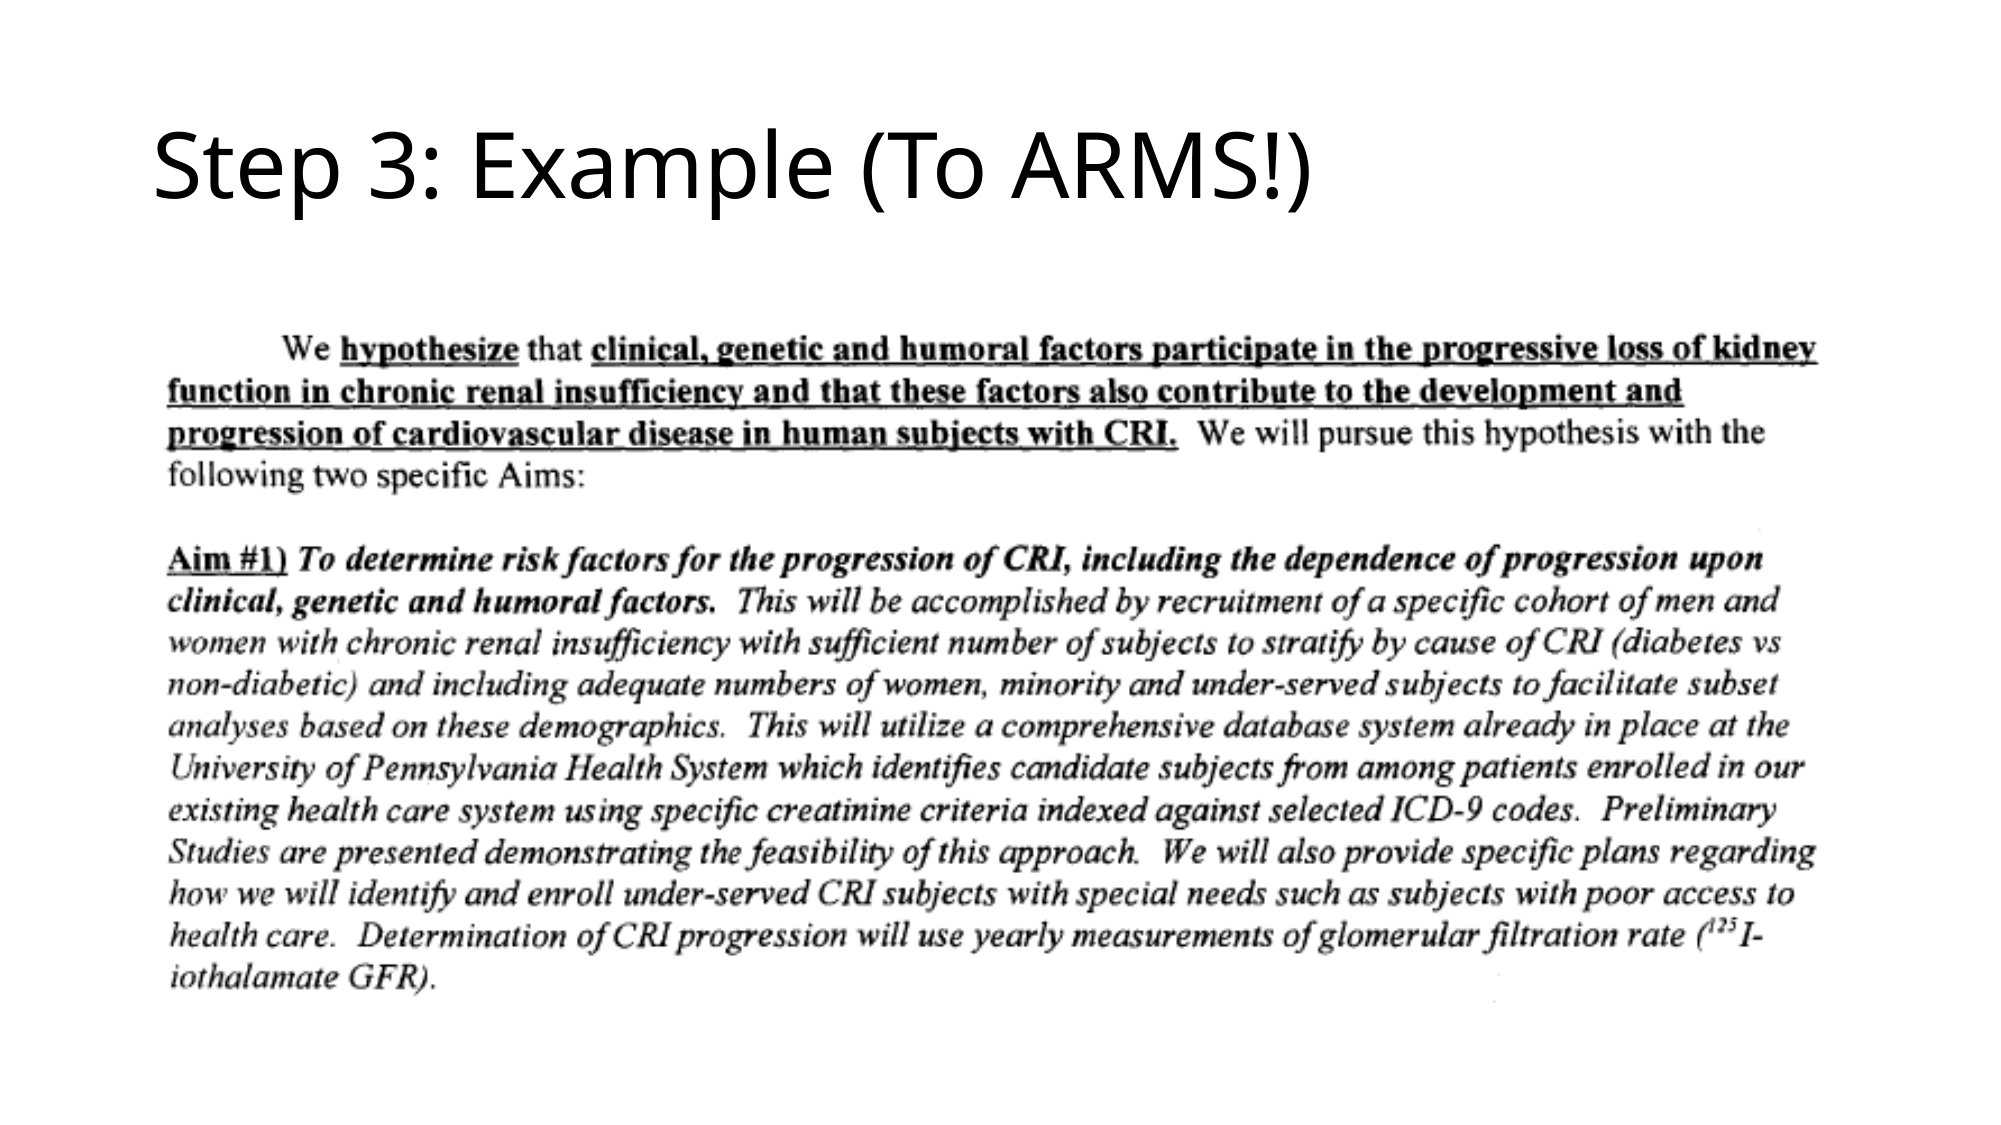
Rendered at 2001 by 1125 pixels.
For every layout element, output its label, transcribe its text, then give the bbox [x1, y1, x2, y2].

title Step 3: Example (To ARMS!) [137, 59, 1863, 278]
picture [136, 332, 1835, 1019]
